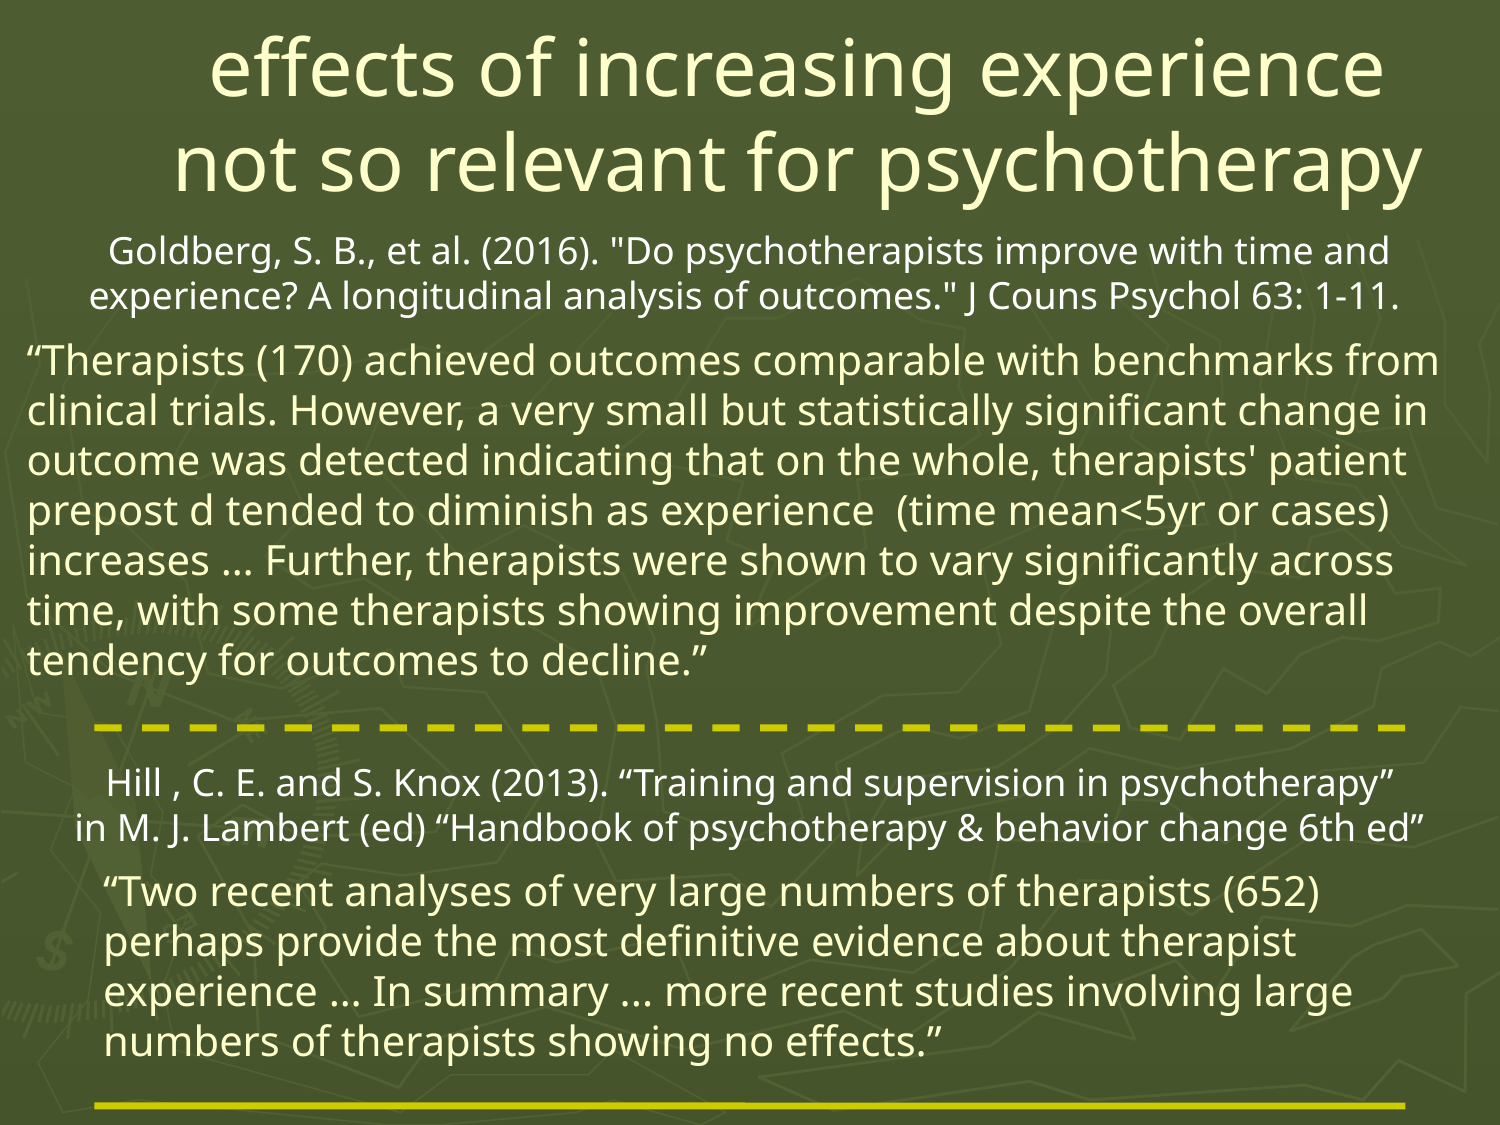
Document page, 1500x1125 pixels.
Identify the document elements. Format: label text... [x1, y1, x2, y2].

text_box Goldberg, S. B., et al. (2016). "Do psychotherapists improve with time and experience? A longitudinal analysis of outcomes." J Couns Psychol 63: 1-11. [0, 219, 1500, 325]
text_box “Therapists (170) achieved outcomes comparable with benchmarks from clinical trials. However, a very small but statistically significant change in outcome was detected indicating that on the whole, therapists' patient prepost d tended to diminish as experience (time mean<5yr or cases) increases … Further, therapists were shown to vary significantly across time, with some therapists showing improvement despite the overall tendency for outcomes to decline.” [11, 326, 1483, 692]
text_box Hill , C. E. and S. Knox (2013). “Training and supervision in psychotherapy” in M. J. Lambert (ed) “Handbook of psychotherapy & behavior change 6th ed” [0, 751, 1500, 857]
text_box “Two recent analyses of very large numbers of therapists (652) perhaps provide the most definitive evidence about therapist experience … In summary ... more recent studies involving large numbers of therapists showing no effects.” [88, 857, 1400, 1073]
title effects of increasing experience not so relevant for psychotherapy [112, 19, 1484, 207]
